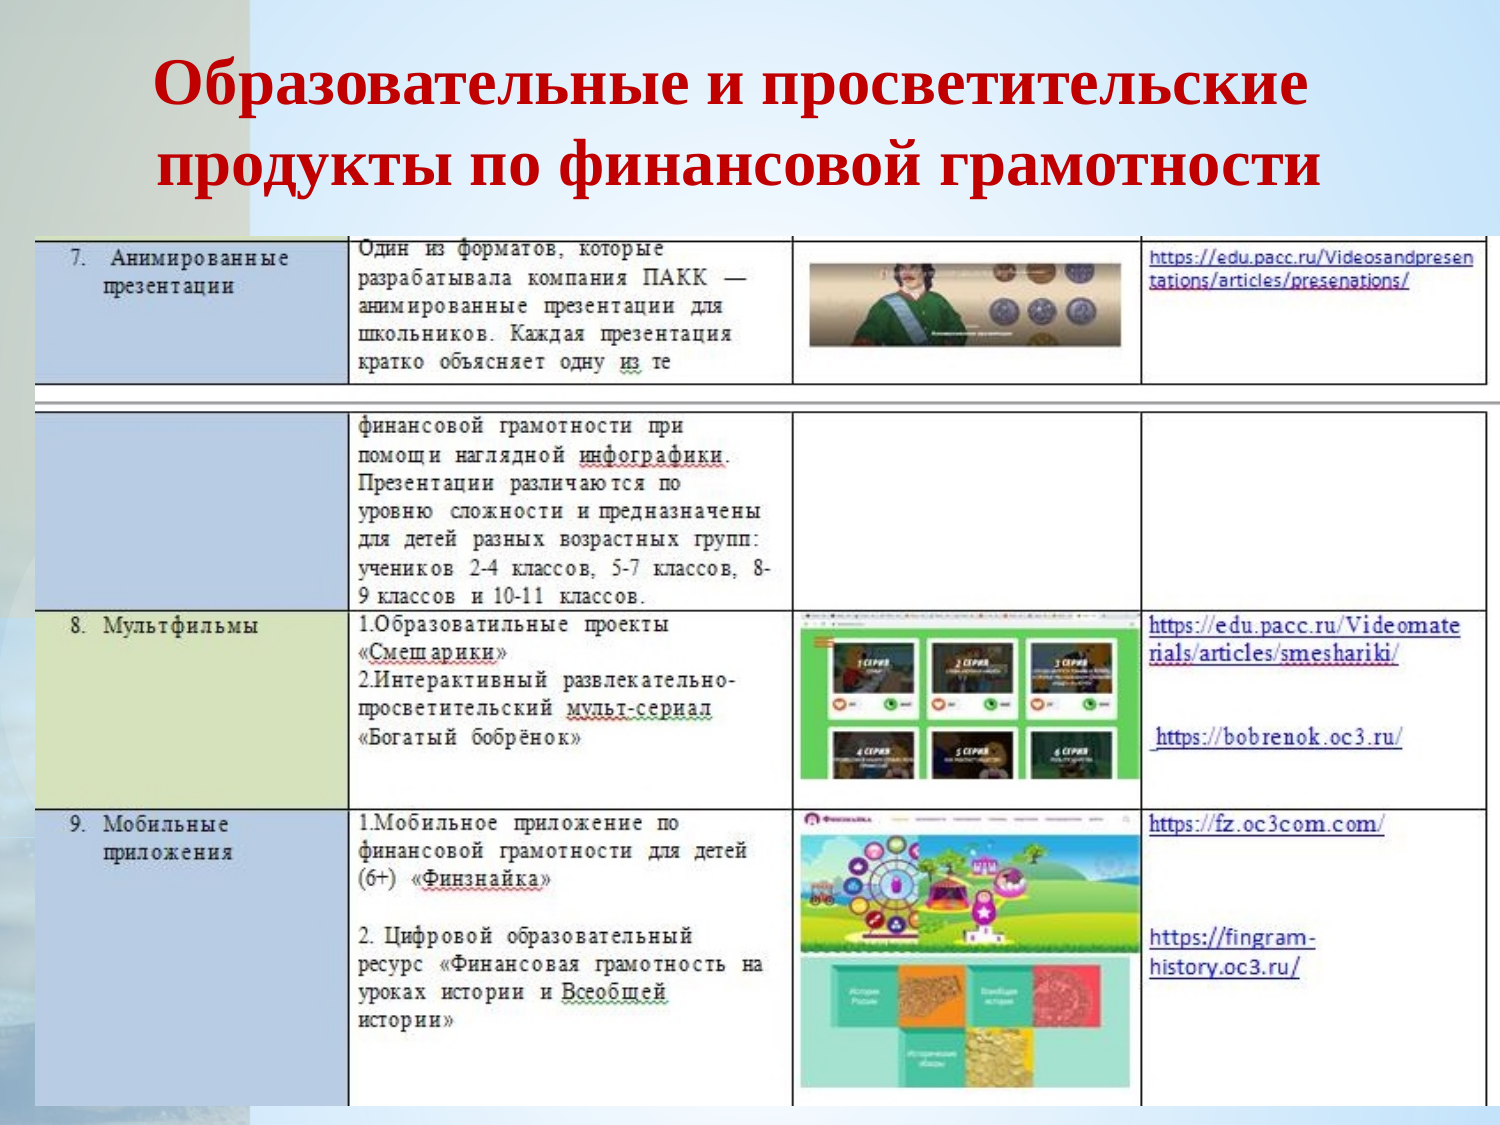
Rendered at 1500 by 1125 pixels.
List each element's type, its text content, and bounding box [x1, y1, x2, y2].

picture [35, 236, 1500, 1107]
text_box Образовательные и просветительские продукты по финансовой грамотности [35, 30, 1444, 206]
text_box [242, 172, 1447, 234]
